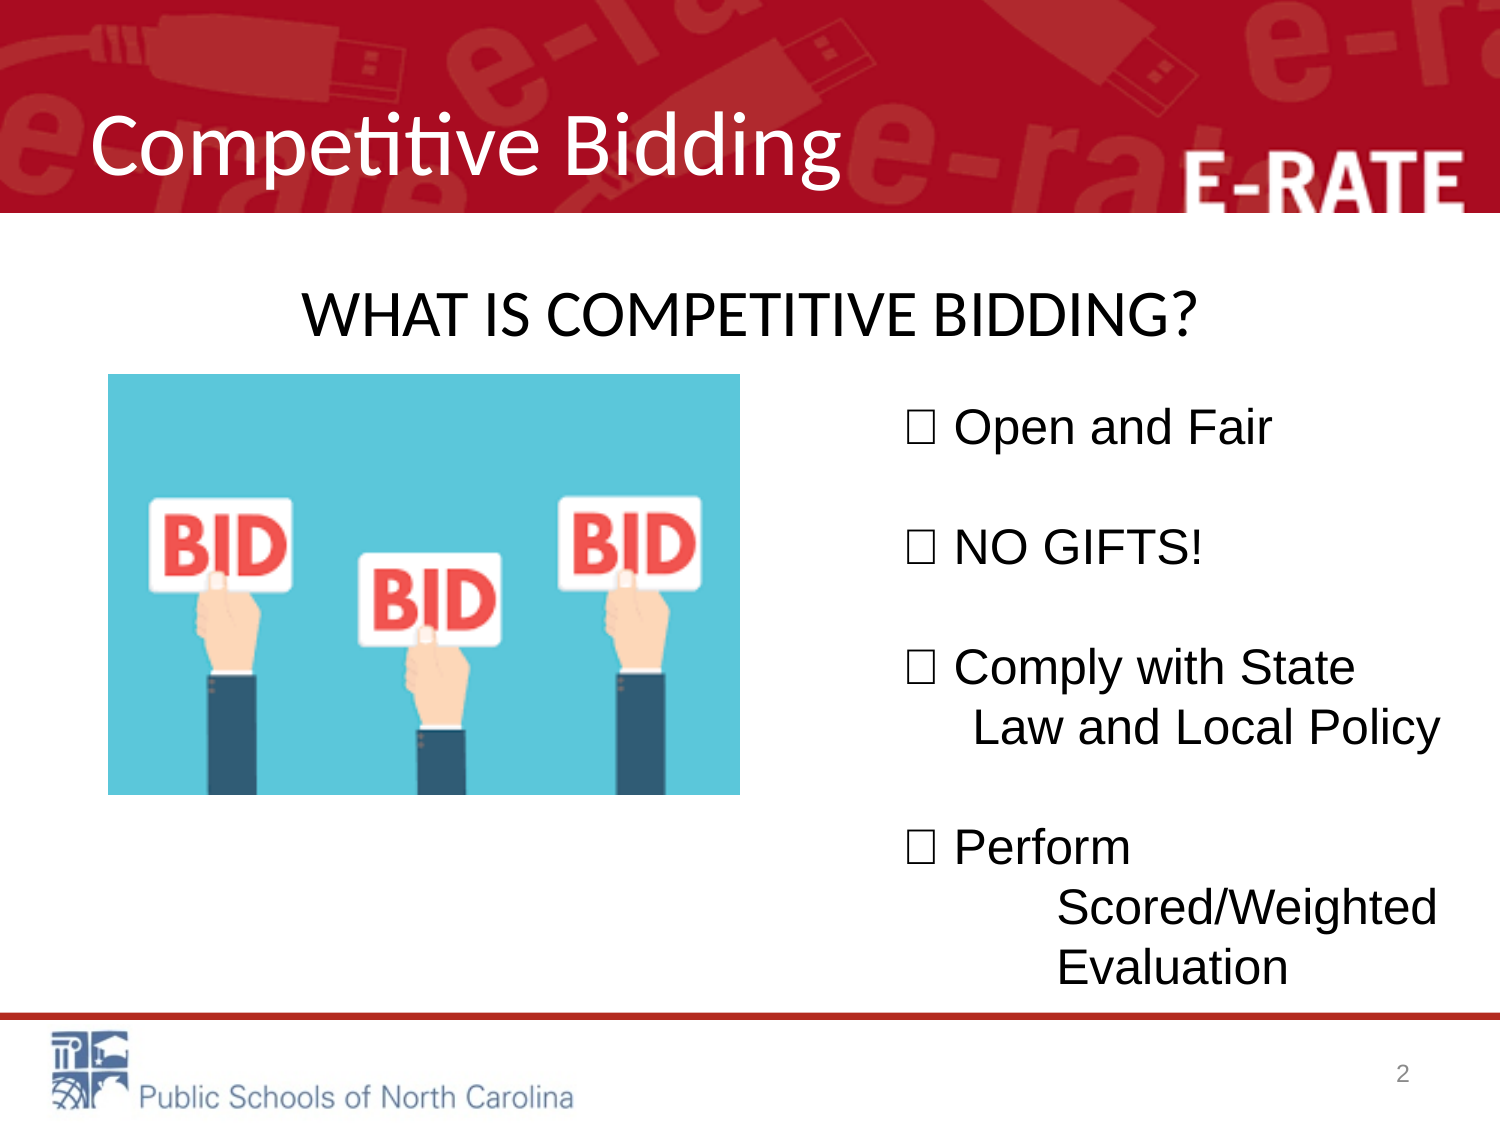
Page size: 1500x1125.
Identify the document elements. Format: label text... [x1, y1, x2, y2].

picture [0, 0, 1500, 213]
list WHAT IS COMPETITIVE BIDDING? [75, 262, 1458, 1005]
slide_number 2 [1074, 1063, 1425, 1103]
text_box ✅ Open and Fair ✅ NO GIFTS! ✅ Comply with State Law and Local Policy ✅ Perform Scored/Weighted Evaluation [887, 387, 1458, 1063]
picture [0, 1024, 1500, 1124]
title Competitive Bidding [75, 45, 1425, 233]
picture [107, 374, 741, 795]
